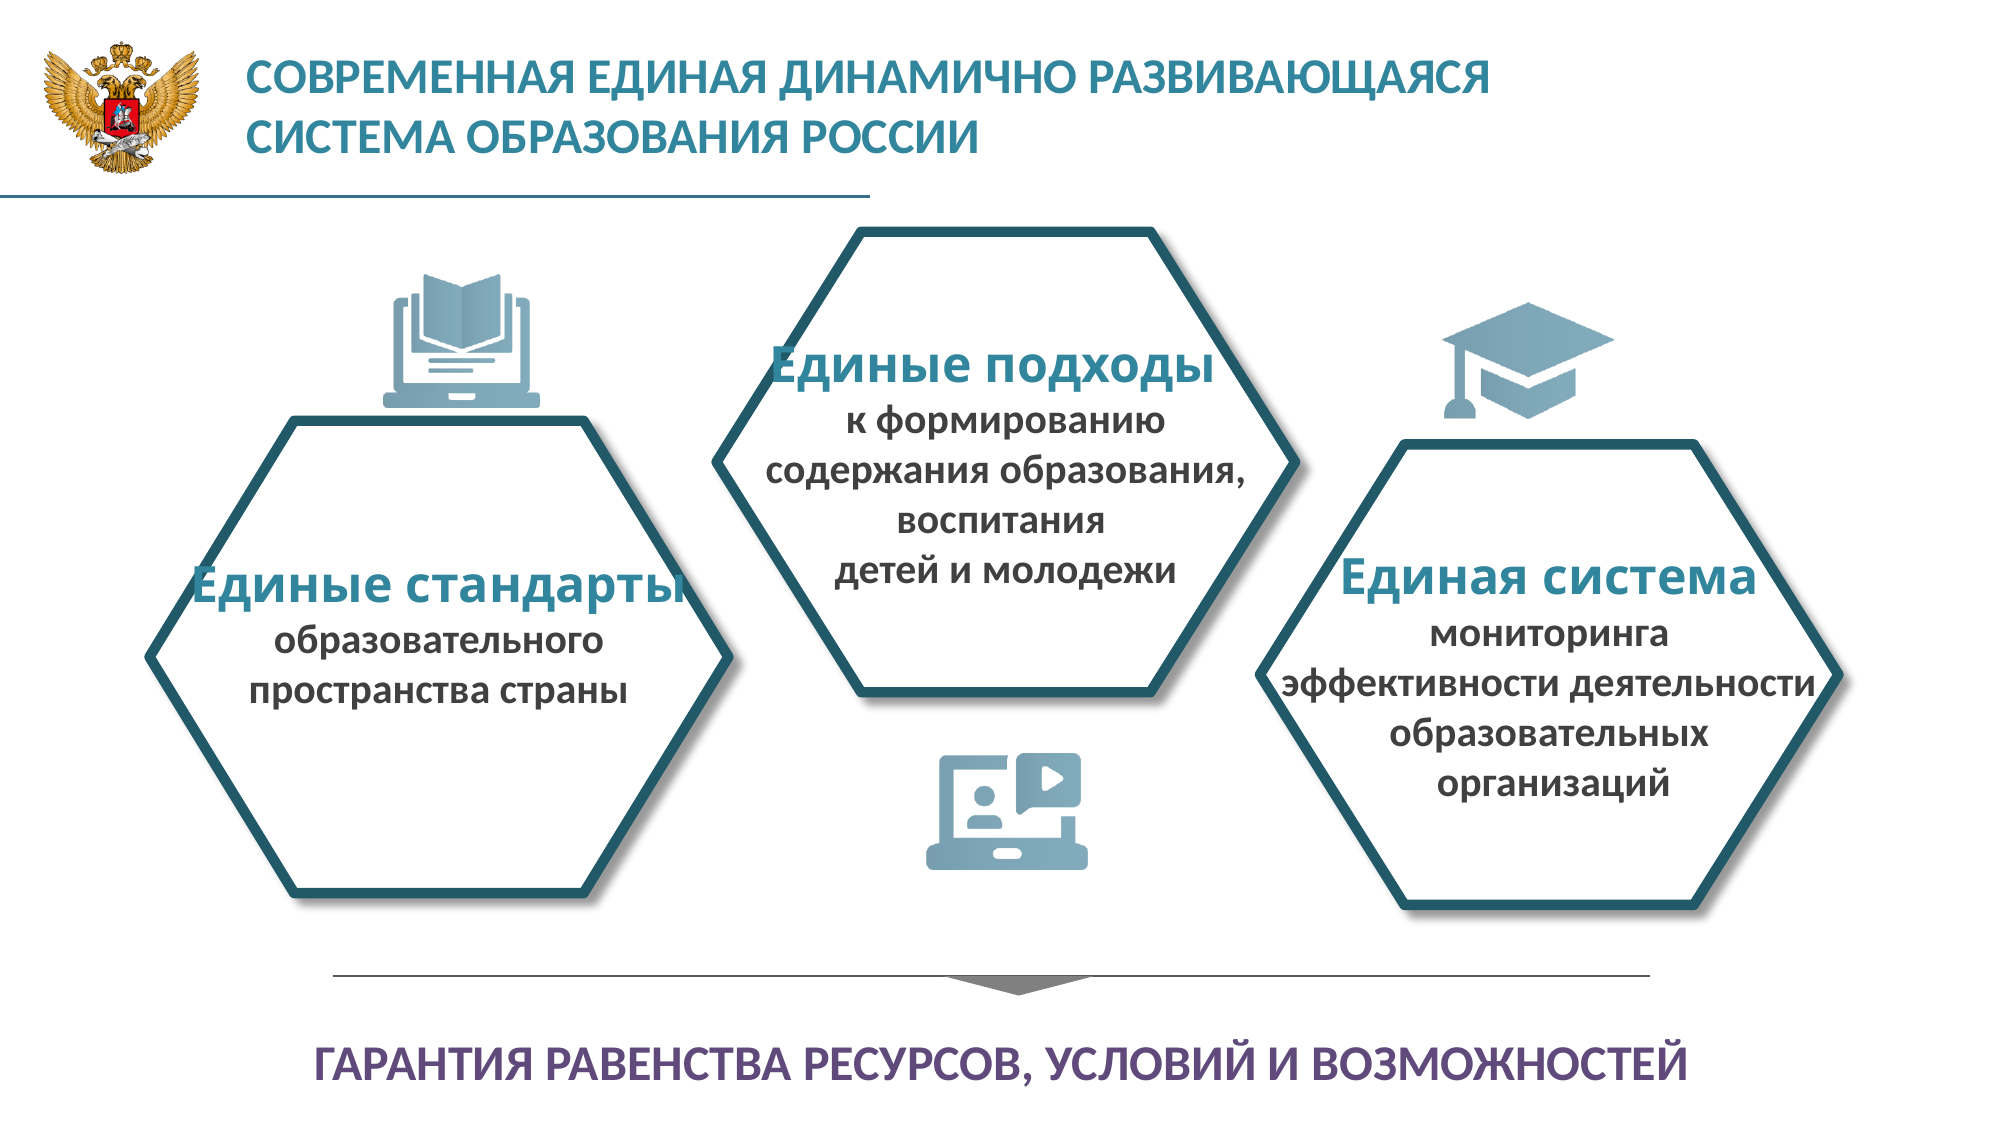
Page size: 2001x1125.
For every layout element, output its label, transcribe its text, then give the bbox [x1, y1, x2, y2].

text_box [149, 231, 1839, 906]
picture [43, 41, 221, 184]
text_box [973, 984, 1064, 996]
text_box СОВРЕМЕННАЯ ЕДИНАЯ ДИНАМИЧНО РАЗВИВАЮЩАЯСЯ СИСТЕМА ОБРАЗОВАНИЯ РОССИИ [232, 36, 1911, 172]
picture [382, 274, 540, 408]
picture [926, 753, 1088, 870]
picture [1441, 302, 1615, 420]
text_box ГАРАНТИЯ РАВЕНСТВА РЕСУРСОВ, УСЛОВИЙ И ВОЗМОЖНОСТЕЙ [0, 1023, 1997, 1099]
